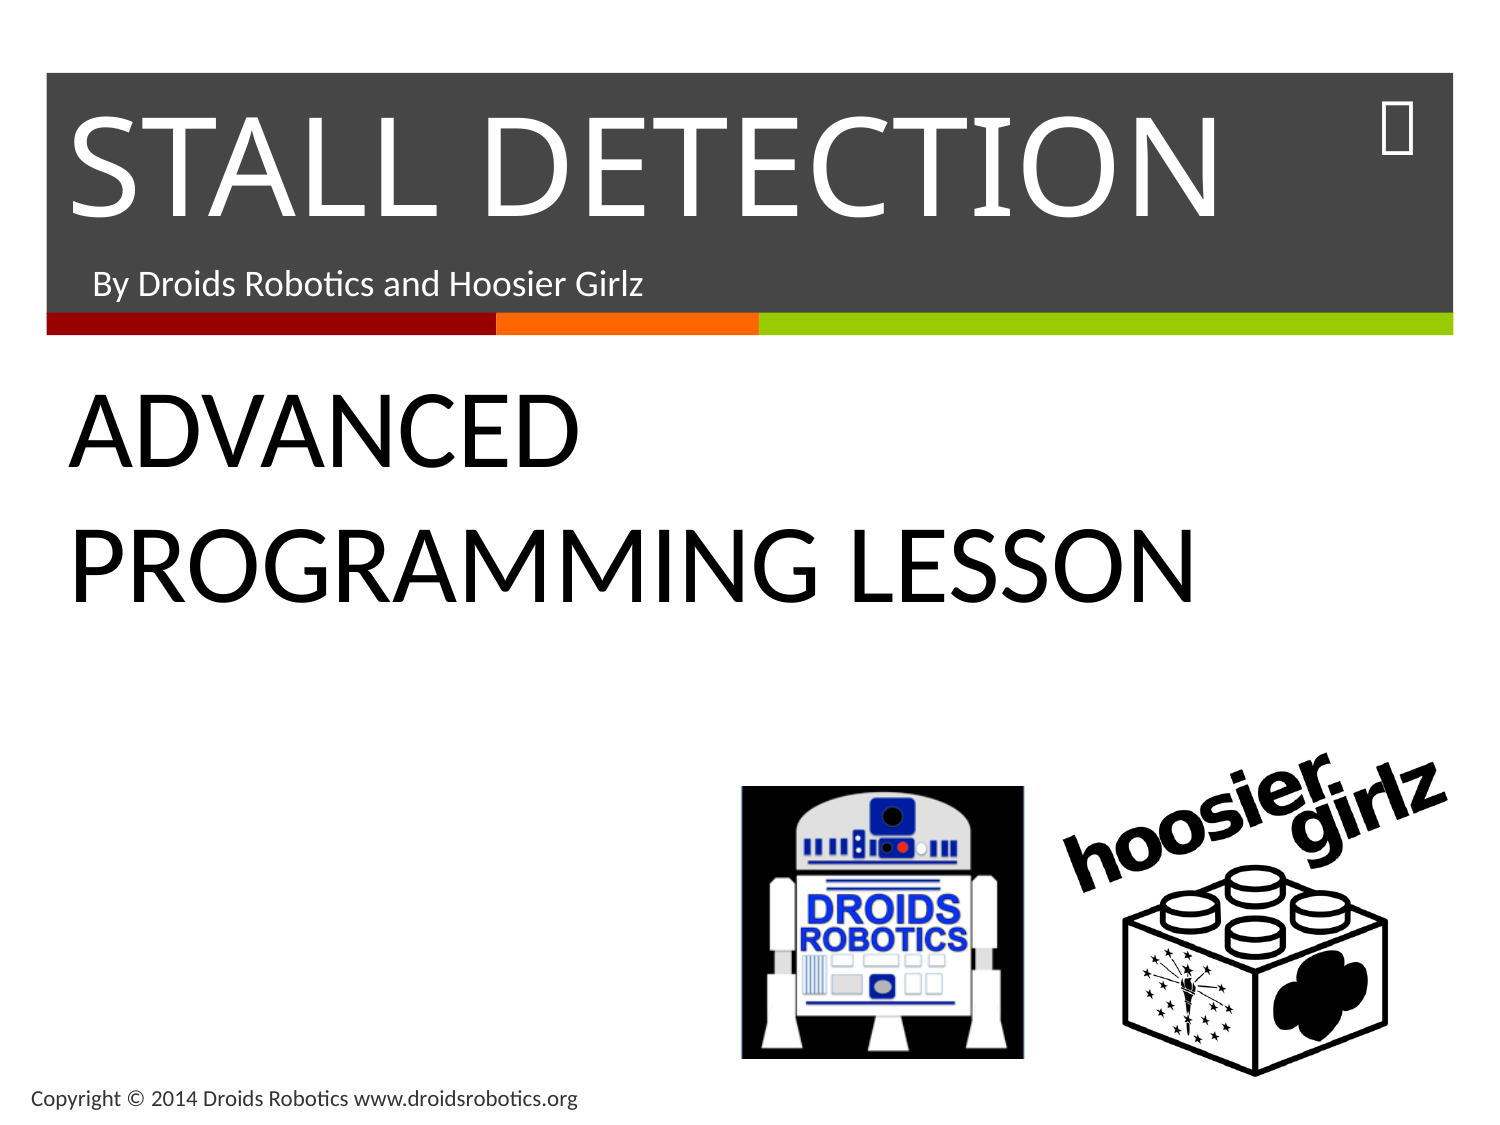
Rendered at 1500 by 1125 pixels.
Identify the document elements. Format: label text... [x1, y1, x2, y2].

picture [1062, 752, 1449, 1077]
title STALL DETECTION [51, 72, 1333, 252]
text_box ADVANCED PROGRAMMING LESSON [53, 347, 1326, 633]
subtitle By Droids Robotics and Hoosier Girlz [77, 251, 1350, 331]
picture [738, 785, 1028, 1059]
text_box Copyright © 2014 Droids Robotics www.droidsrobotics.org [16, 1076, 1027, 1125]
